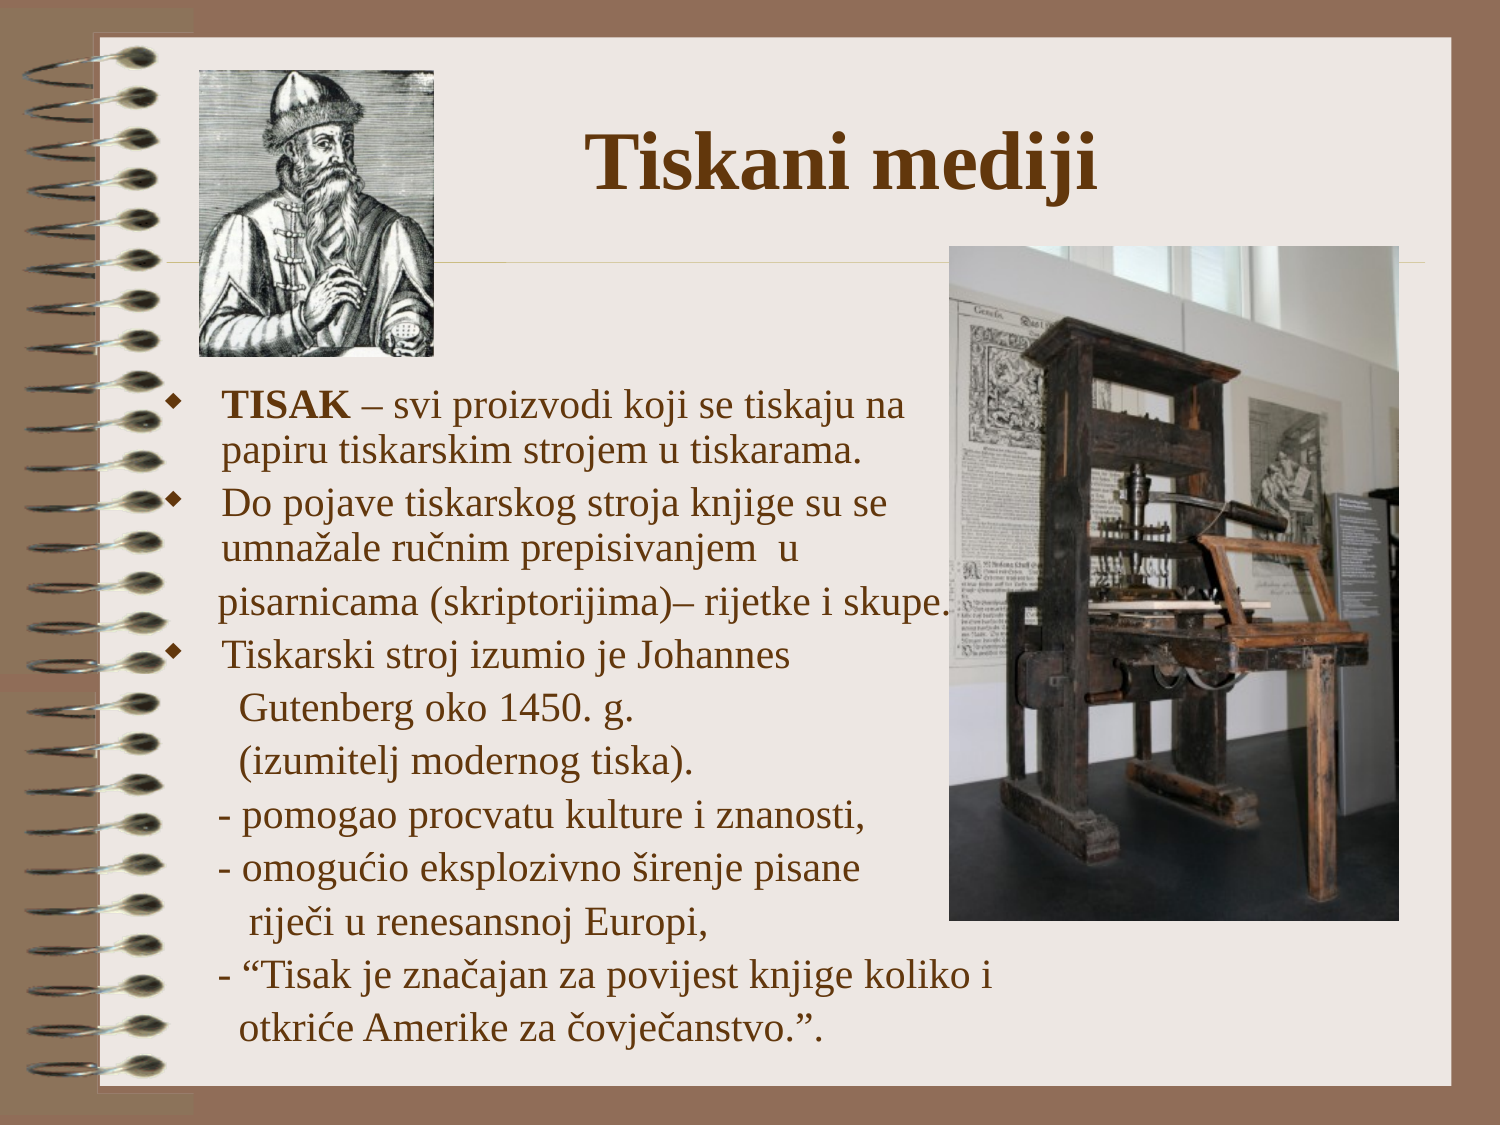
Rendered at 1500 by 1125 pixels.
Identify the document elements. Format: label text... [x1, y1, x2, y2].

list TISAK – svi proizvodi koji se tiskaju na papiru tiskarskim strojem u tiskarama. Do pojave tiskarskog stroja knjige su se umnažale ručnim prepisivanjem u pisarnicama (skriptorijima)– rijetke i skupe. Tiskarski stroj izumio je Johannes Gutenberg oko 1450. g. (izumitelj modernog tiska). - pomogao procvatu kulture i znanosti, - omogućio eksplozivno širenje pisane riječi u renesansnoj Europi, - “Tisak je značajan za povijest knjige koliko i otkriće Amerike za čovječanstvo.”. [149, 374, 1020, 1026]
slide_number [162, 1026, 476, 1101]
footer [562, 1024, 1038, 1101]
picture [0, 692, 194, 1115]
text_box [948, 245, 1399, 922]
picture [198, 70, 434, 357]
title Tiskani mediji [174, 62, 1426, 251]
picture [0, 8, 194, 674]
